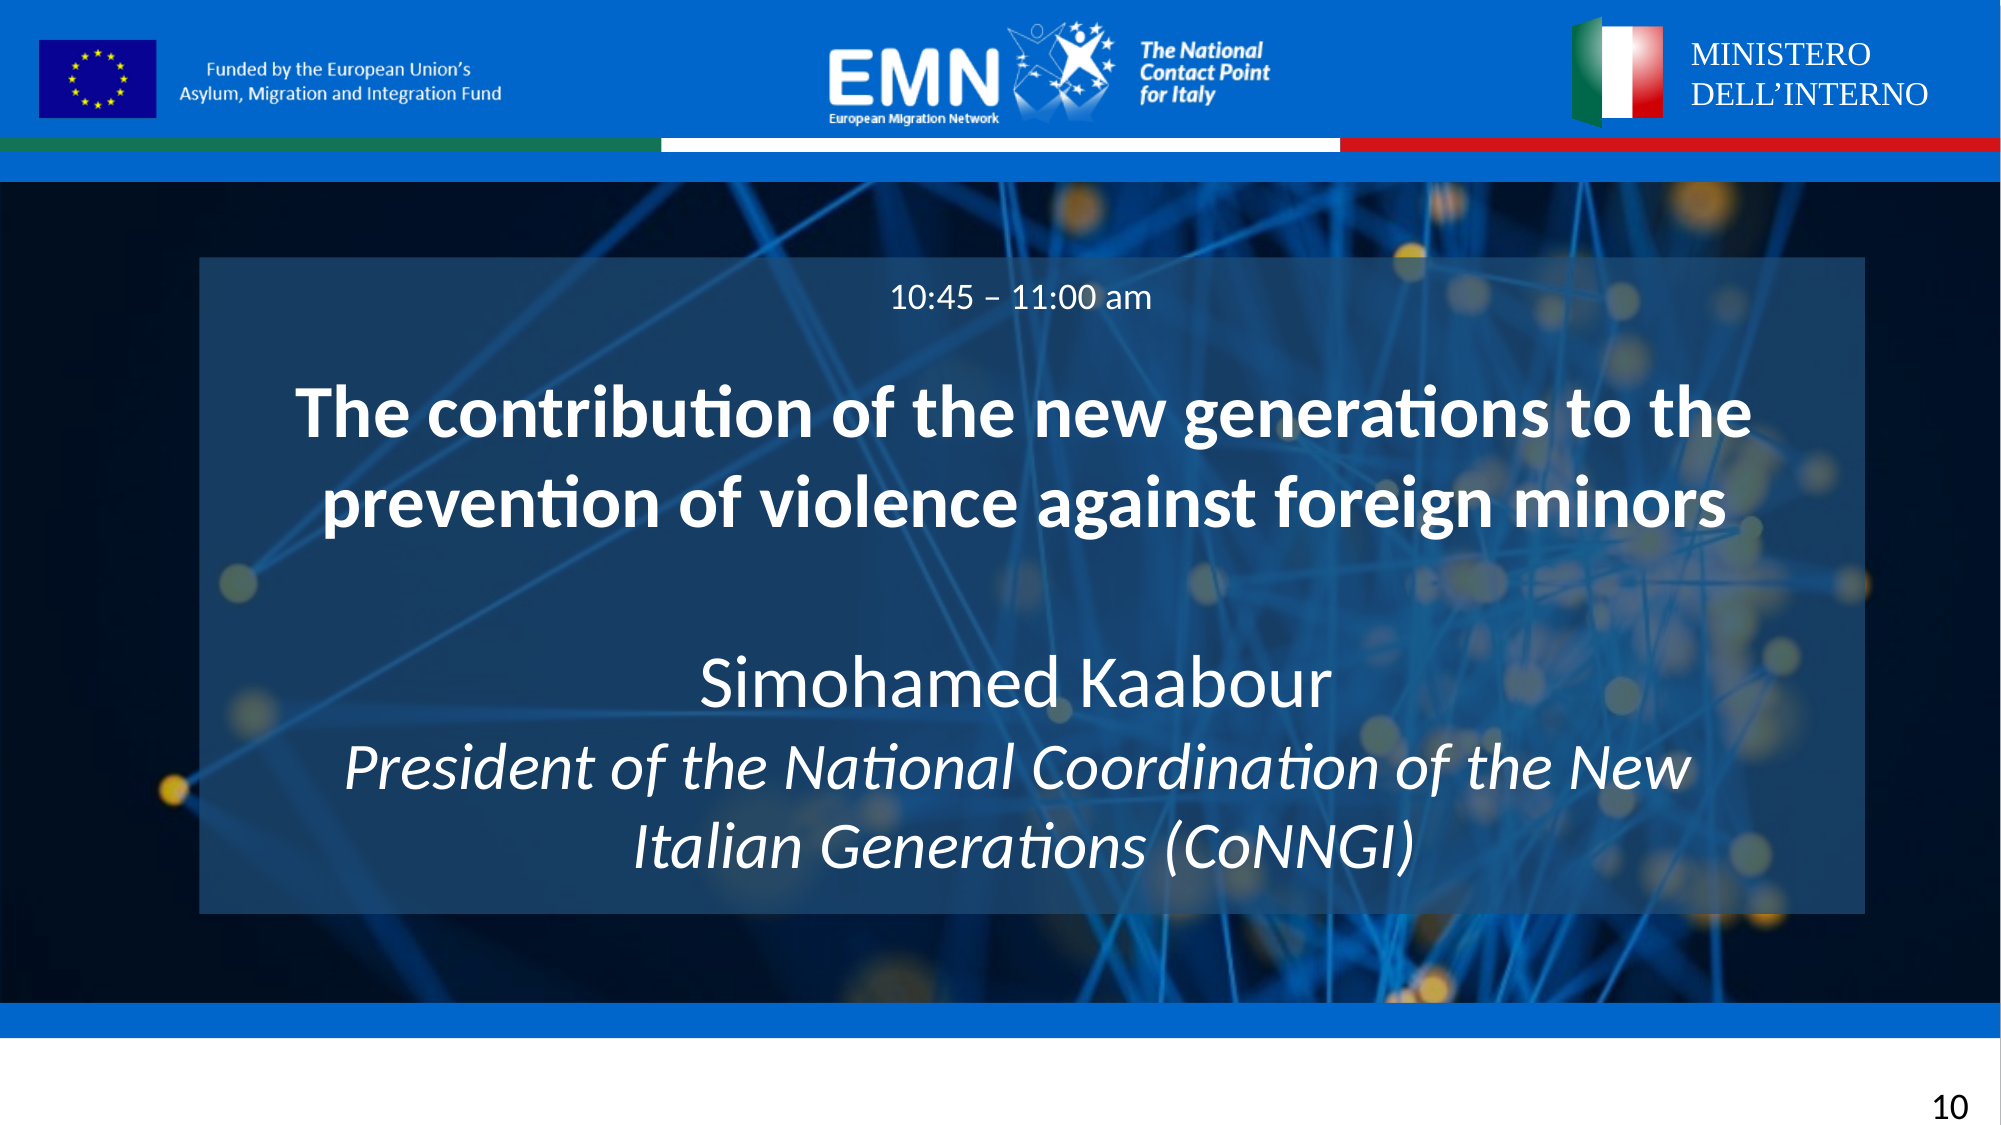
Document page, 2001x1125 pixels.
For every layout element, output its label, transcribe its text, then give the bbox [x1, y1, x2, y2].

text_box 10:45 – 11:00 am The contribution of the new generations to the prevention of violence against foreign minors Simohamed Kaabour President of the National Coordination of the New Italian Generations (CoNNGI) [185, 265, 1865, 890]
picture [829, 13, 1299, 137]
picture [33, 33, 506, 124]
text_box [198, 256, 1866, 915]
picture [1571, 16, 1672, 128]
text_box 10 [1915, 1074, 1988, 1125]
picture [0, 182, 2001, 1002]
